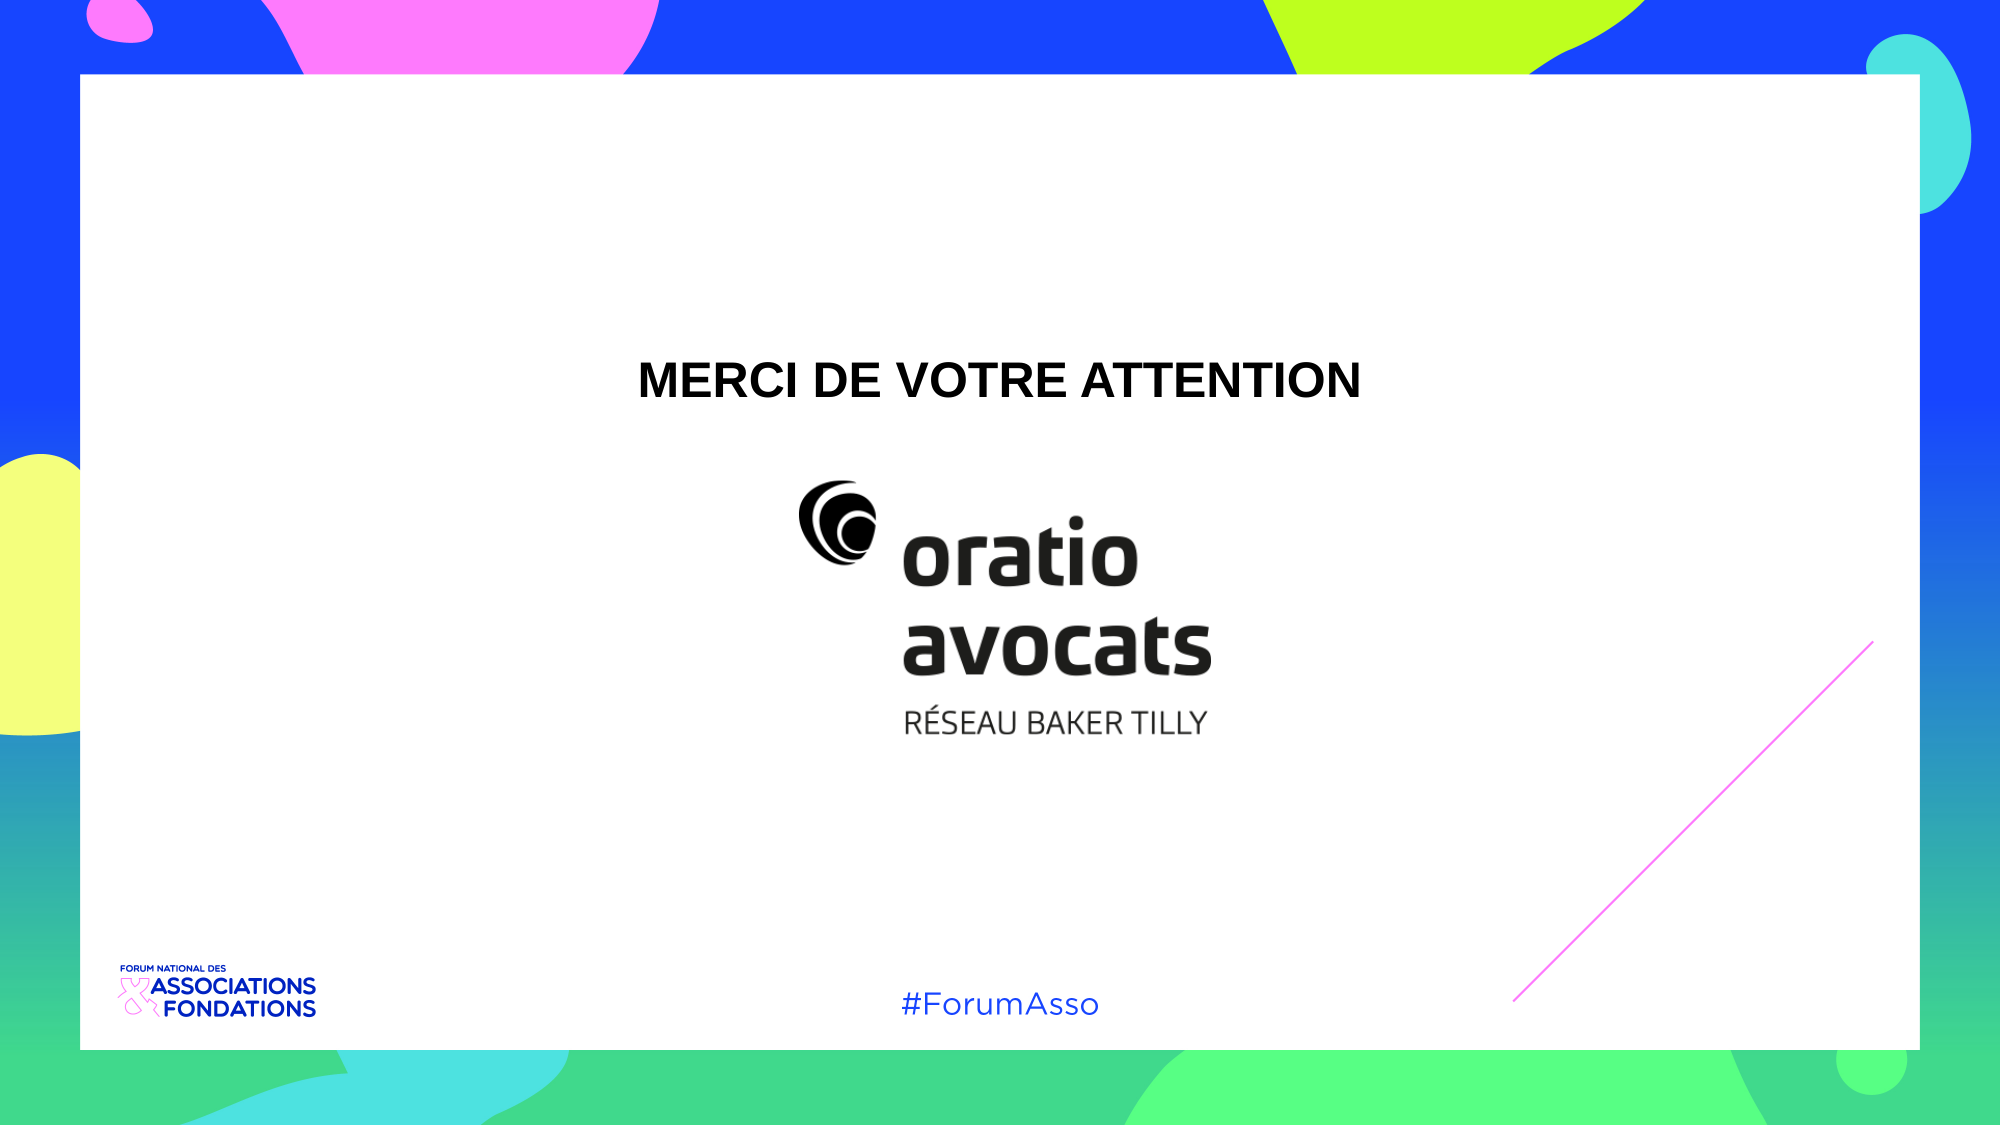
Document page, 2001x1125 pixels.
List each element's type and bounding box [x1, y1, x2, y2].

list [0, 0, 2000, 1125]
picture [770, 454, 1230, 747]
